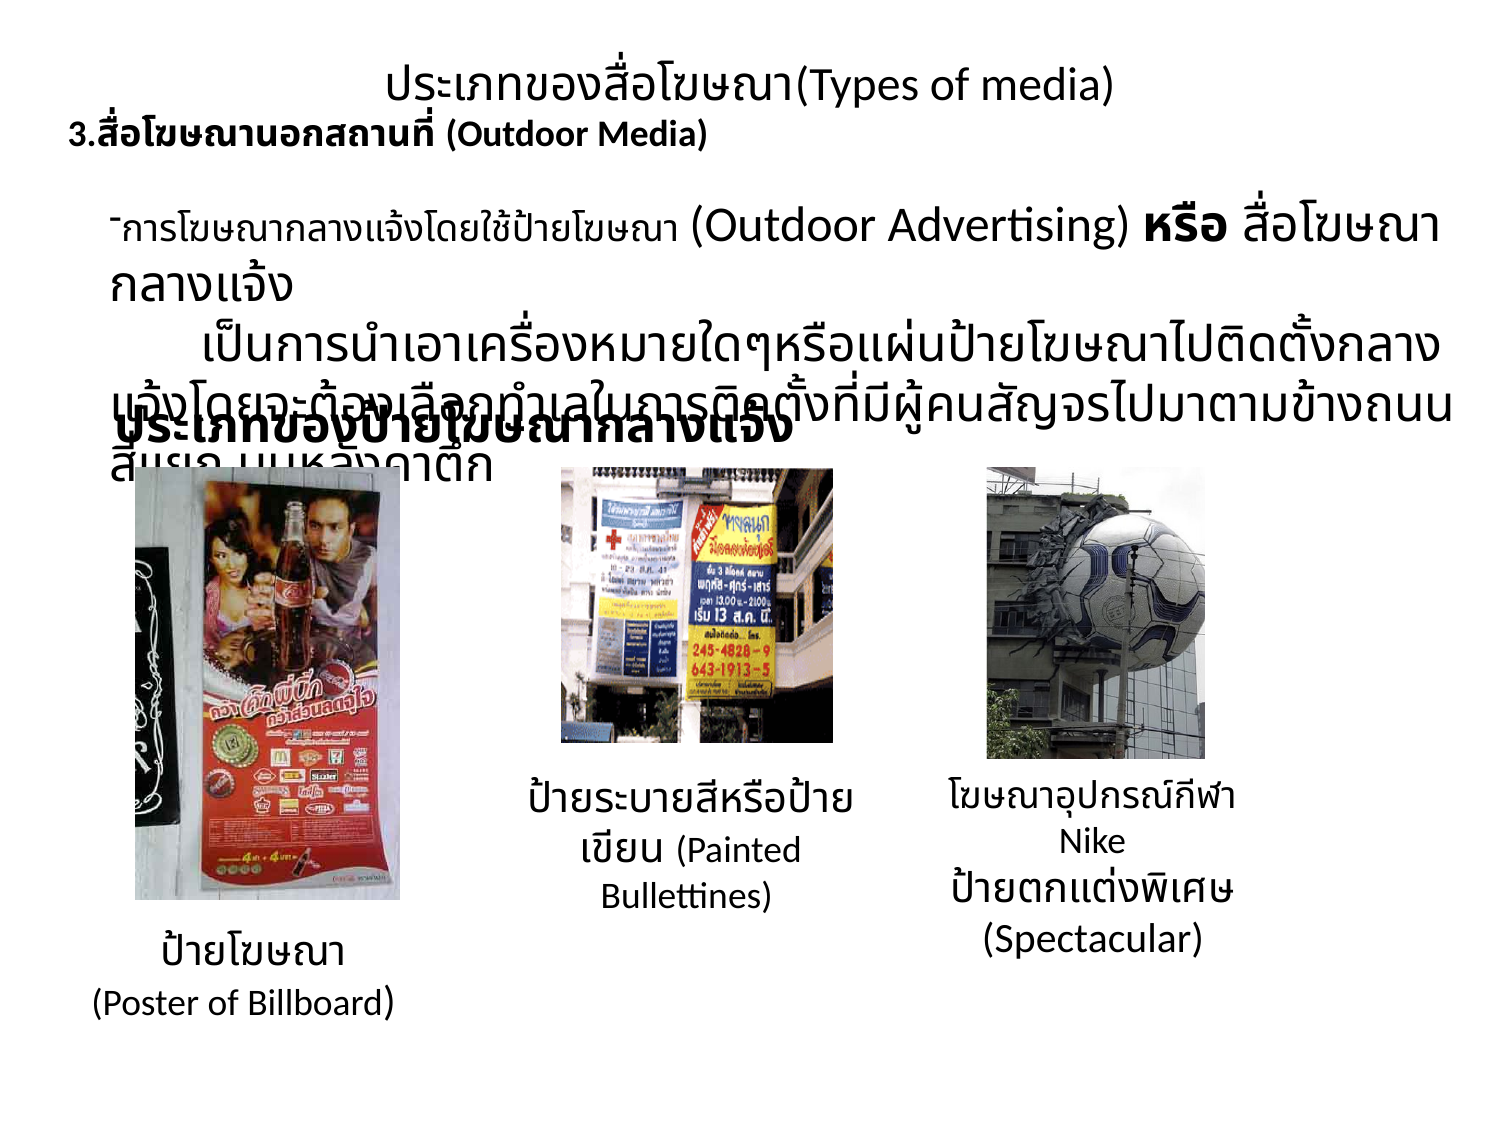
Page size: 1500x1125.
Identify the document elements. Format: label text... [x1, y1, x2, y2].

text_box 3.สื่อโฆษณานอกสถานที่ (Outdoor Media) [53, 101, 1306, 252]
picture [560, 467, 833, 744]
title ประเภทของสื่อโฆษณา(Types of media) [75, 45, 1425, 184]
picture [135, 467, 401, 900]
text_box ประเภทของป้ายโฆษณากลางแจ้ง [100, 385, 1376, 460]
text_box การโฆษณากลางแจ้งโดยใช้ป้ายโฆษณา (Outdoor Advertising) หรือ สื่อโฆษณากลางแจ้ง เป็นการนำเอาเครื่องหมายใดๆหรือแผ่นป้ายโฆษณาไปติดตั้งกลางแจ้งโดยจะต้องเลือกทำเลในการติดตั้งที่มีผู้คนสัญจรไปมาตามข้างถนน สี่แยก บนหลังคาตึก [94, 184, 1500, 560]
text_box โฆษณาอุปกรณ์กีฬา Nike ป้ายตกแต่งพิเศษ (Spectacular) [927, 763, 1258, 968]
text_box ป้ายโฆษณา (Poster of Billboard) [76, 916, 432, 1032]
picture [985, 467, 1206, 759]
text_box ป้ายระบายสีหรือป้ายเขียน (Painted Bullettines) [490, 763, 892, 923]
